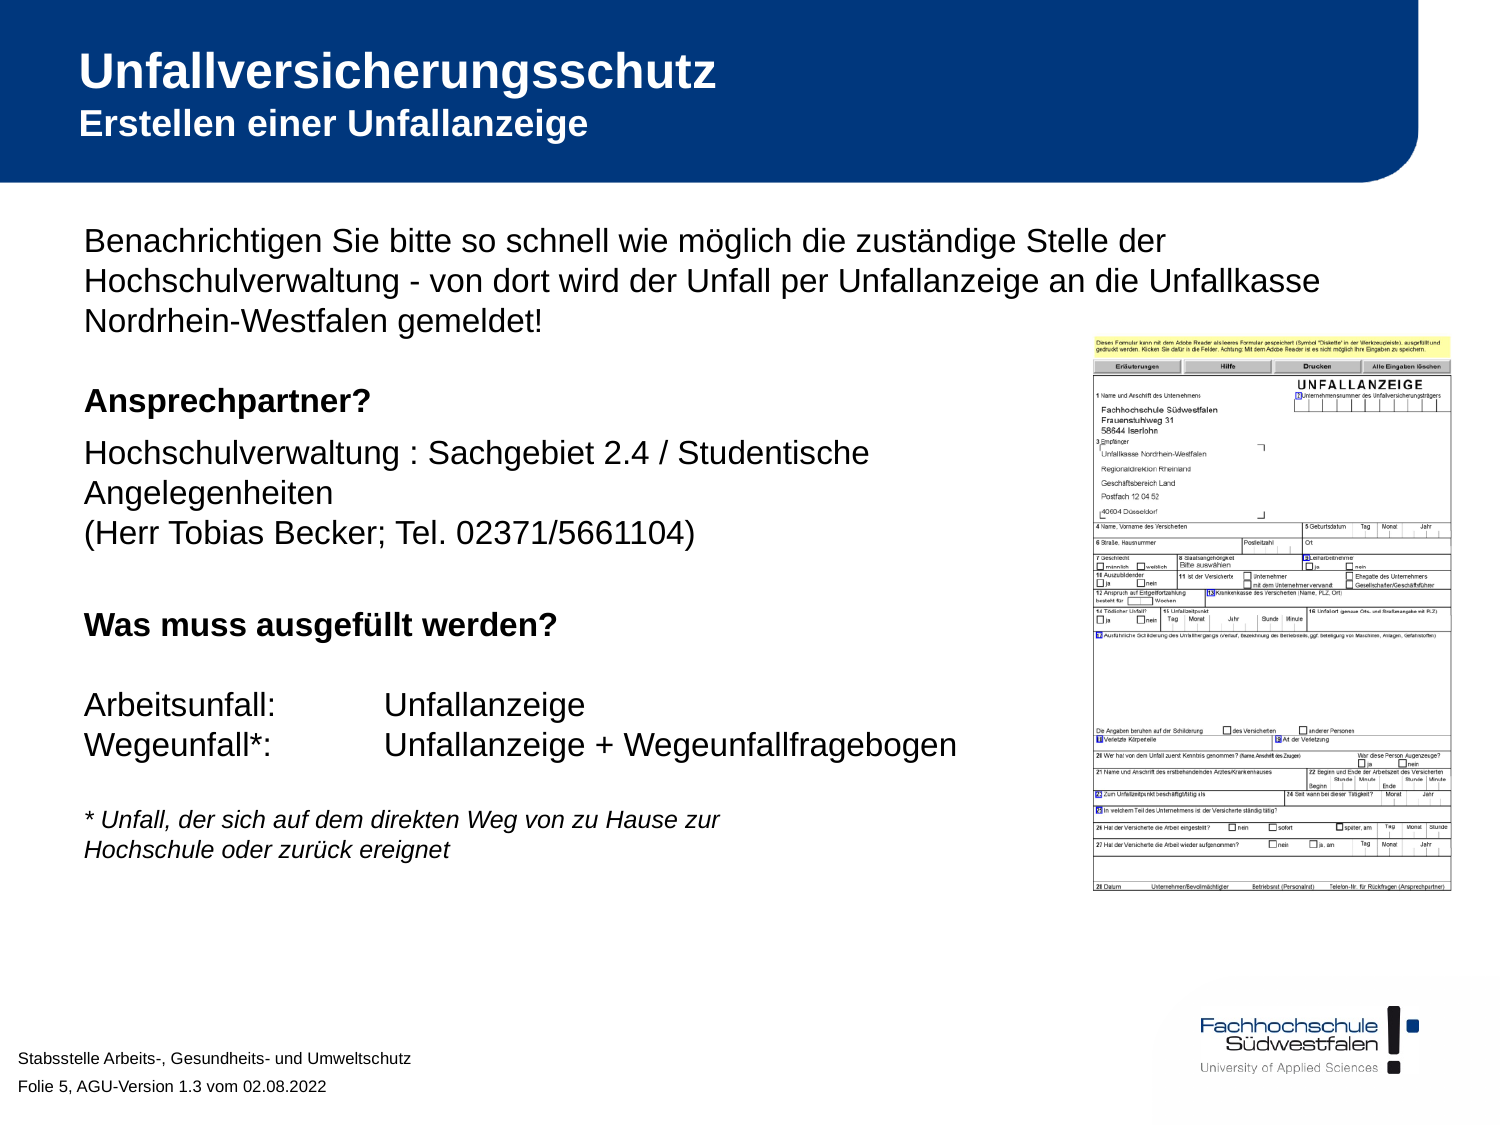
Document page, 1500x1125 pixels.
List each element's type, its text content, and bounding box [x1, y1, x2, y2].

picture [0, 0, 1419, 183]
text_box Unfallversicherungsschutz Erstellen einer Unfallanzeige [78, 38, 1404, 145]
picture [1046, 333, 1474, 937]
list Benachrichtigen Sie bitte so schnell wie möglich die zuständige Stelle der Hochschulverwaltung - von dort wird der Unfall per Unfallanzeige an die Unfallkasse Nordrhein-Westfalen gemeldet! Ansprechpartner? Hochschulverwaltung : Sachgebiet 2.4 / Studentische Angelegenheiten (Herr Tobias Becker; Tel. 02371/5661104) Was muss ausgefüllt werden? Arbeitsunfall: Unfallanzeige Wegeunfall*: Unfallanzeige + Wegeunfallfragebogen * Unfall, der sich auf dem direkten Weg von zu Hause zur Hochschule oder zurück ereignet [83, 219, 1429, 928]
picture [1152, 976, 1500, 1125]
